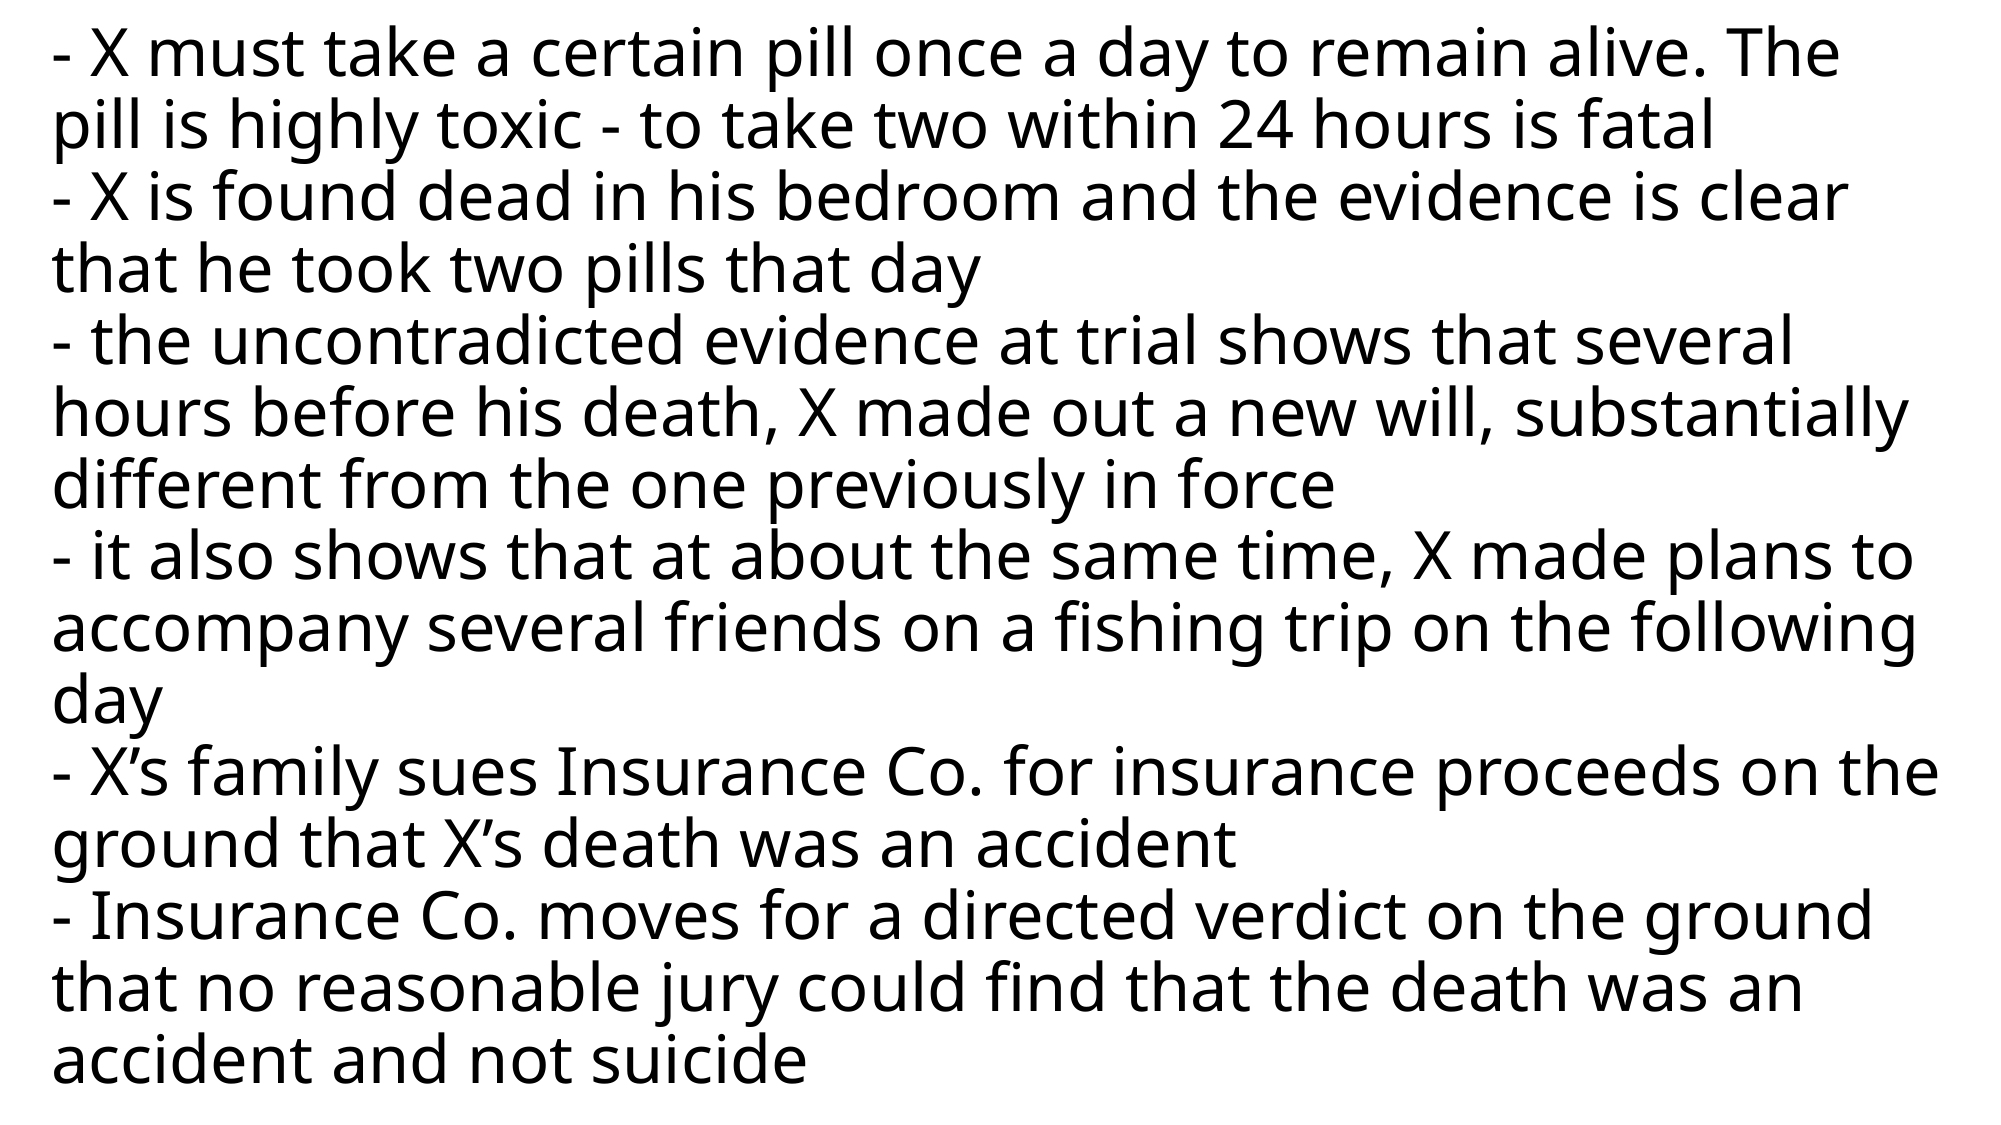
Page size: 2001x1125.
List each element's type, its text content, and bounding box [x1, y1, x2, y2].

title - X must take a certain pill once a day to remain alive. The pill is highly toxic - to take two within 24 hours is fatal - X is found dead in his bedroom and the evidence is clear that he took two pills that day - the uncontradicted evidence at trial shows that several hours before his death, X made out a new will, substantially different from the one previously in force - it also shows that at about the same time, X made plans to accompany several friends on a fishing trip on the following day - X’s family sues Insurance Co. for insurance proceeds on the ground that X’s death was an accident - Insurance Co. moves for a directed verdict on the ground that no reasonable jury could find that the death was an accident and not suicide [36, 30, 1967, 1087]
